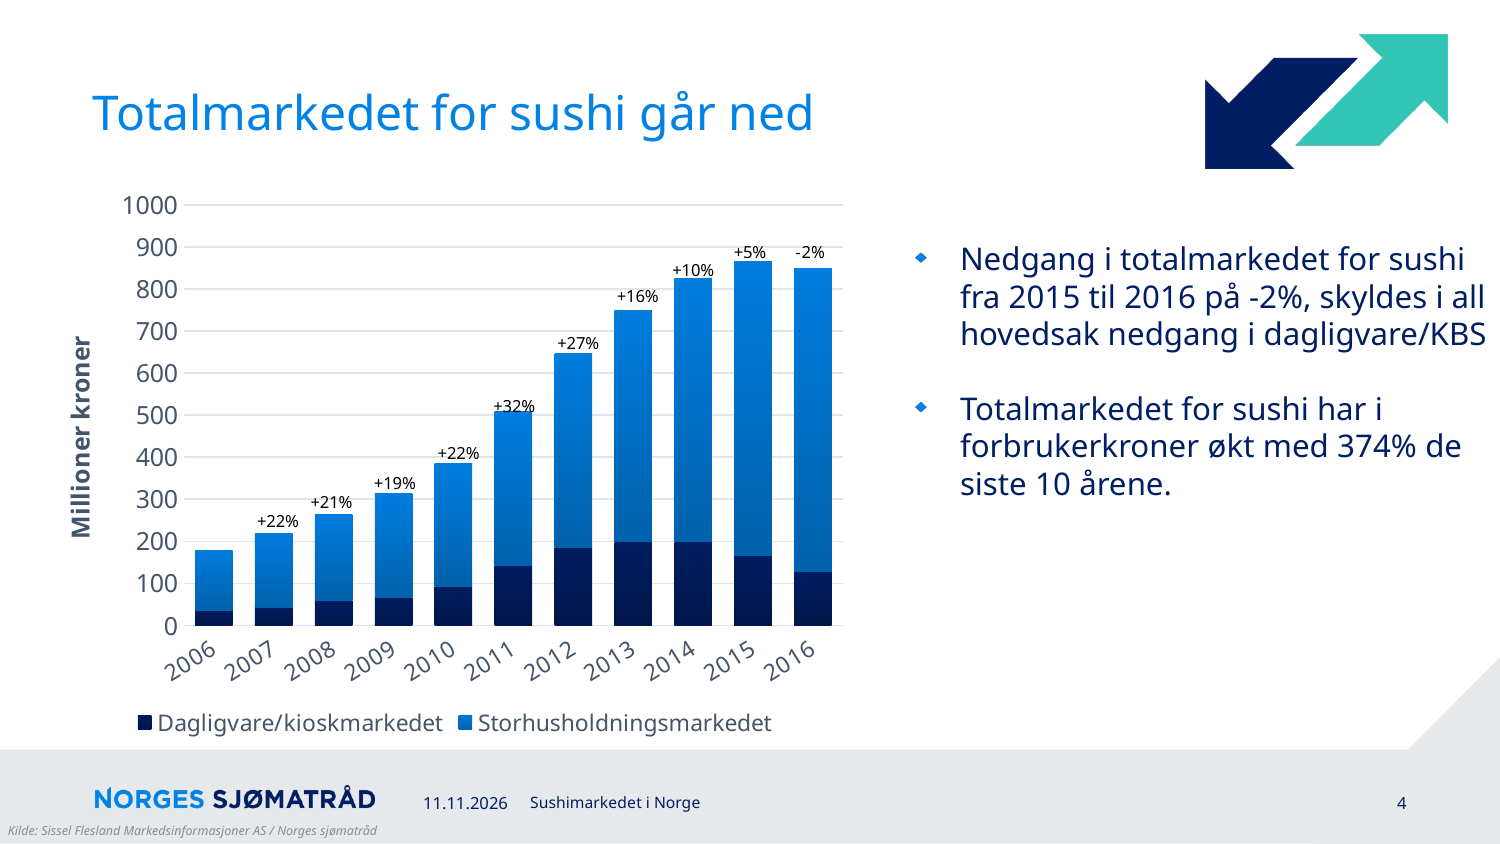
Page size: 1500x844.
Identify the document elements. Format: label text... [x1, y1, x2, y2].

title Totalmarkedet for sushi går ned [93, 82, 1205, 163]
footer Sushimarkedet i Norge [530, 793, 930, 813]
picture [0, 785, 375, 844]
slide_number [423, 793, 516, 813]
text_box Kilde: Sissel Flesland Markedsinformasjoner AS / Norges sjømatråd [7, 816, 571, 844]
text_box Nedgang i totalmarkedet for sushi fra 2015 til 2016 på -2%, skyldes i all hovedsak nedgang i dagligvare/KBS Totalmarkedet for sushi har i forbrukerkroner økt med 374% de siste 10 årene. [900, 232, 1500, 668]
picture [915, 247, 927, 269]
chart [36, 183, 874, 745]
slide_number 4 [1300, 793, 1407, 813]
picture [1205, 34, 1448, 169]
picture [915, 396, 927, 419]
